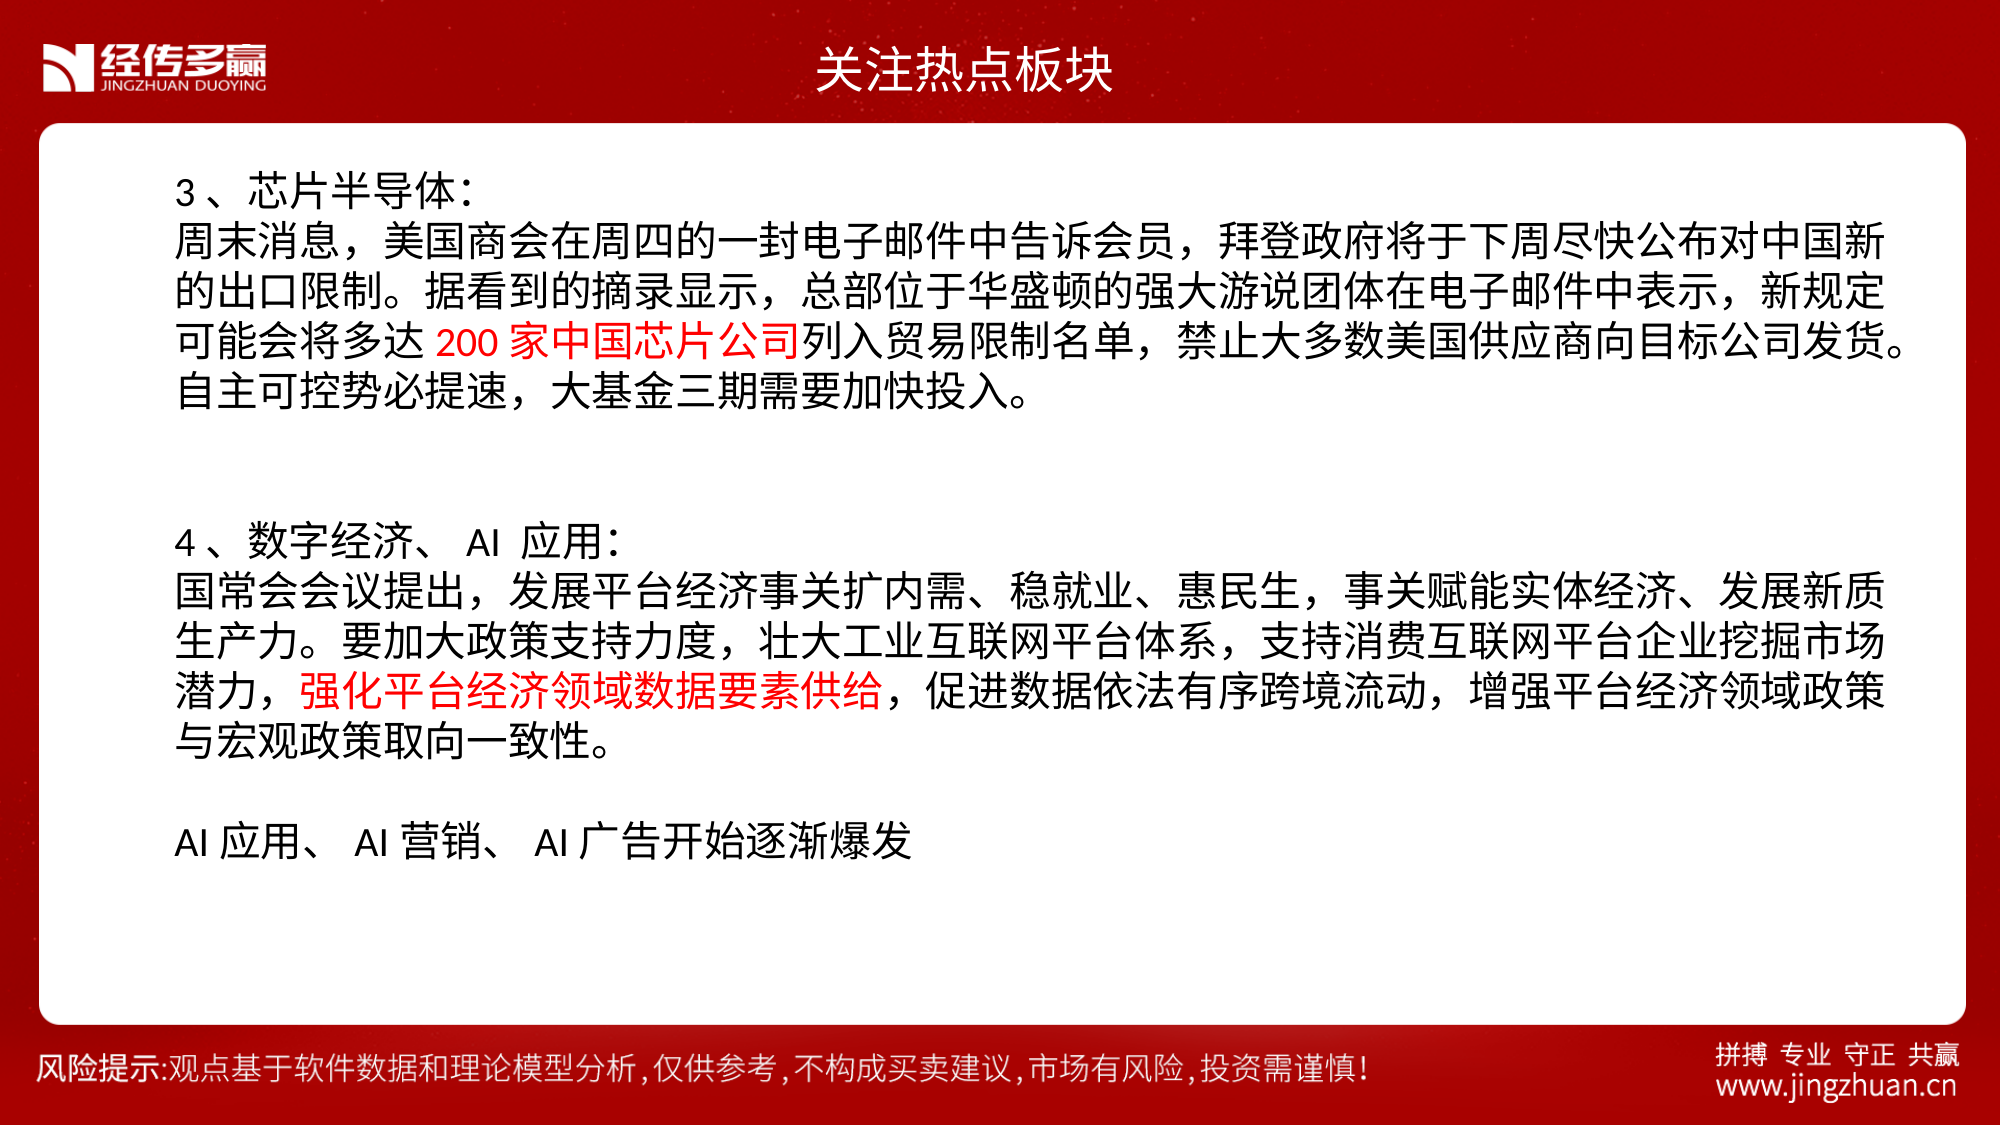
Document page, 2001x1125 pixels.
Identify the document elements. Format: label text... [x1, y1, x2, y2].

text_box 3、芯片半导体： 周末消息，美国商会在周四的一封电子邮件中告诉会员，拜登政府将于下周尽快公布对中国新的出口限制。据看到的摘录显示，总部位于华盛顿的强大游说团体在电子邮件中表示，新规定可能会将多达200家中国芯片公司列入贸易限制名单，禁止大多数美国供应商向目标公司发货。 自主可控势必提速，大基金三期需要加快投入。 4、数字经济、AI 应用： 国常会会议提出，发展平台经济事关扩内需、稳就业、惠民生，事关赋能实体经济、发展新质生产力。要加大政策支持力度，壮大工业互联网平台体系，支持消费互联网平台企业挖掘市场潜力，强化平台经济领域数据要素供给，促进数据依法有序跨境流动，增强平台经济领域政策与宏观政策取向一致性。 AI应用、AI营销、AI广告开始逐渐爆发 [159, 157, 1924, 1003]
text_box 关注热点板块 [799, 31, 1404, 106]
picture [0, 0, 2000, 1125]
